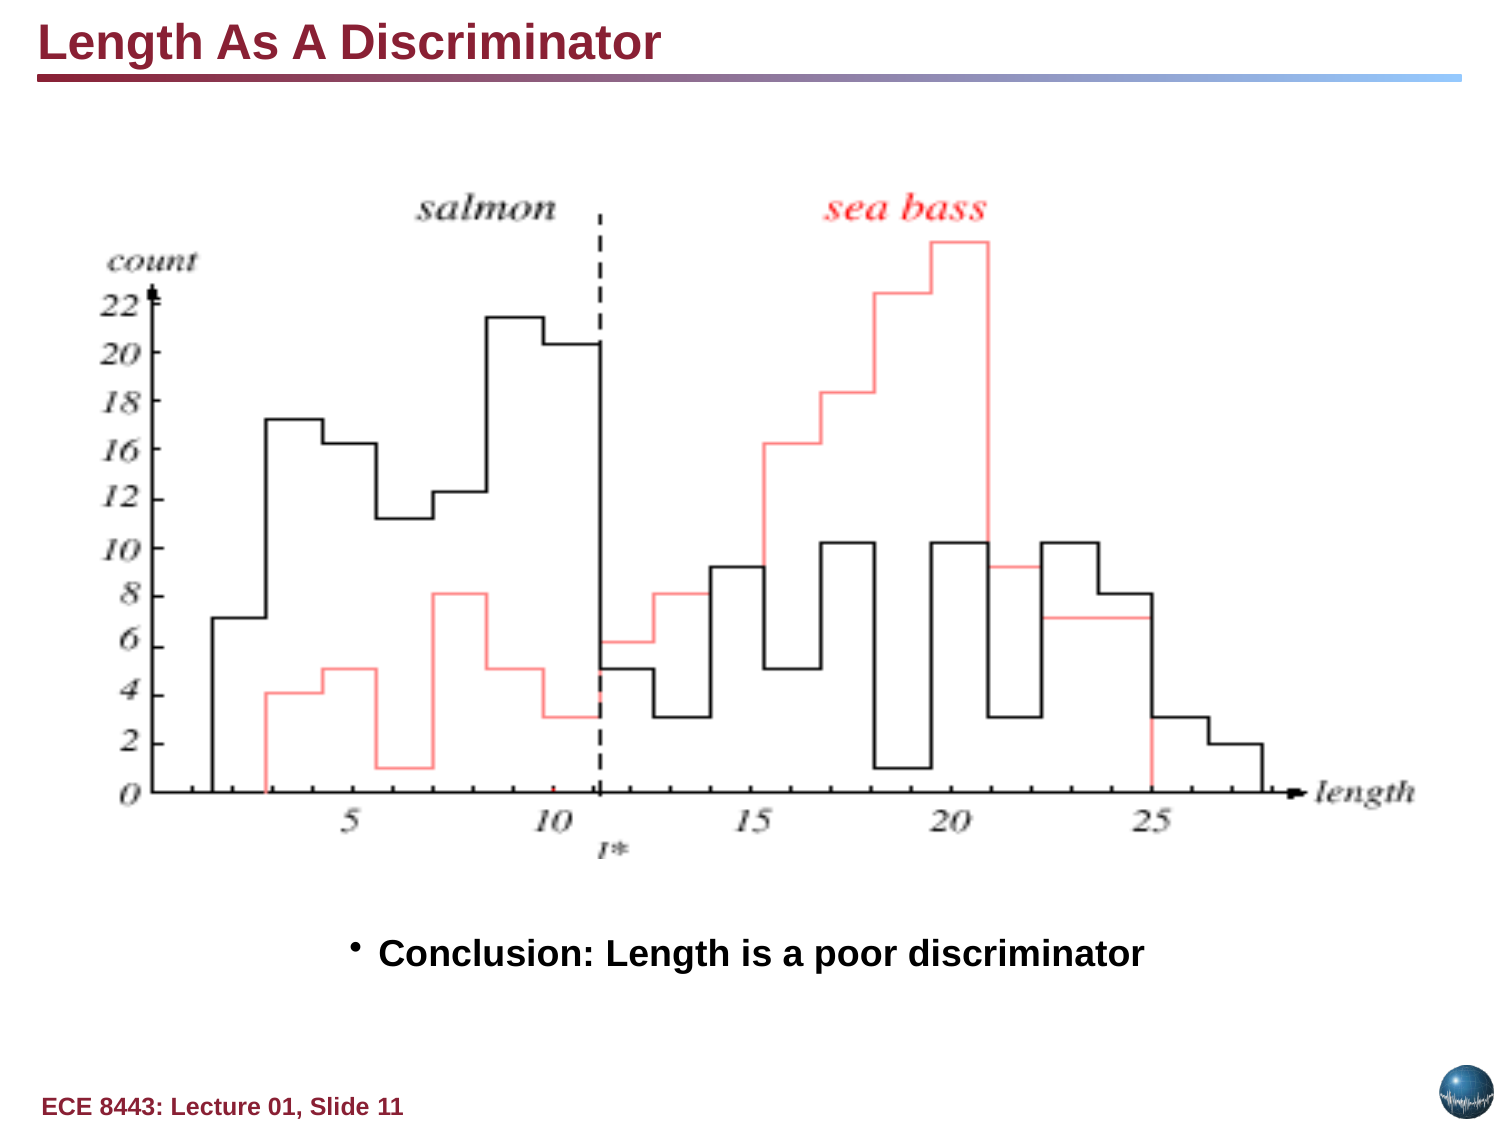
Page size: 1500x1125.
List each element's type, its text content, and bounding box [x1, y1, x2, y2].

text_box Conclusion: Length is a poor discriminator [50, 921, 1446, 982]
picture [77, 179, 1429, 859]
picture [1439, 1065, 1494, 1119]
text_box Length As A Discriminator [37, 9, 1163, 70]
